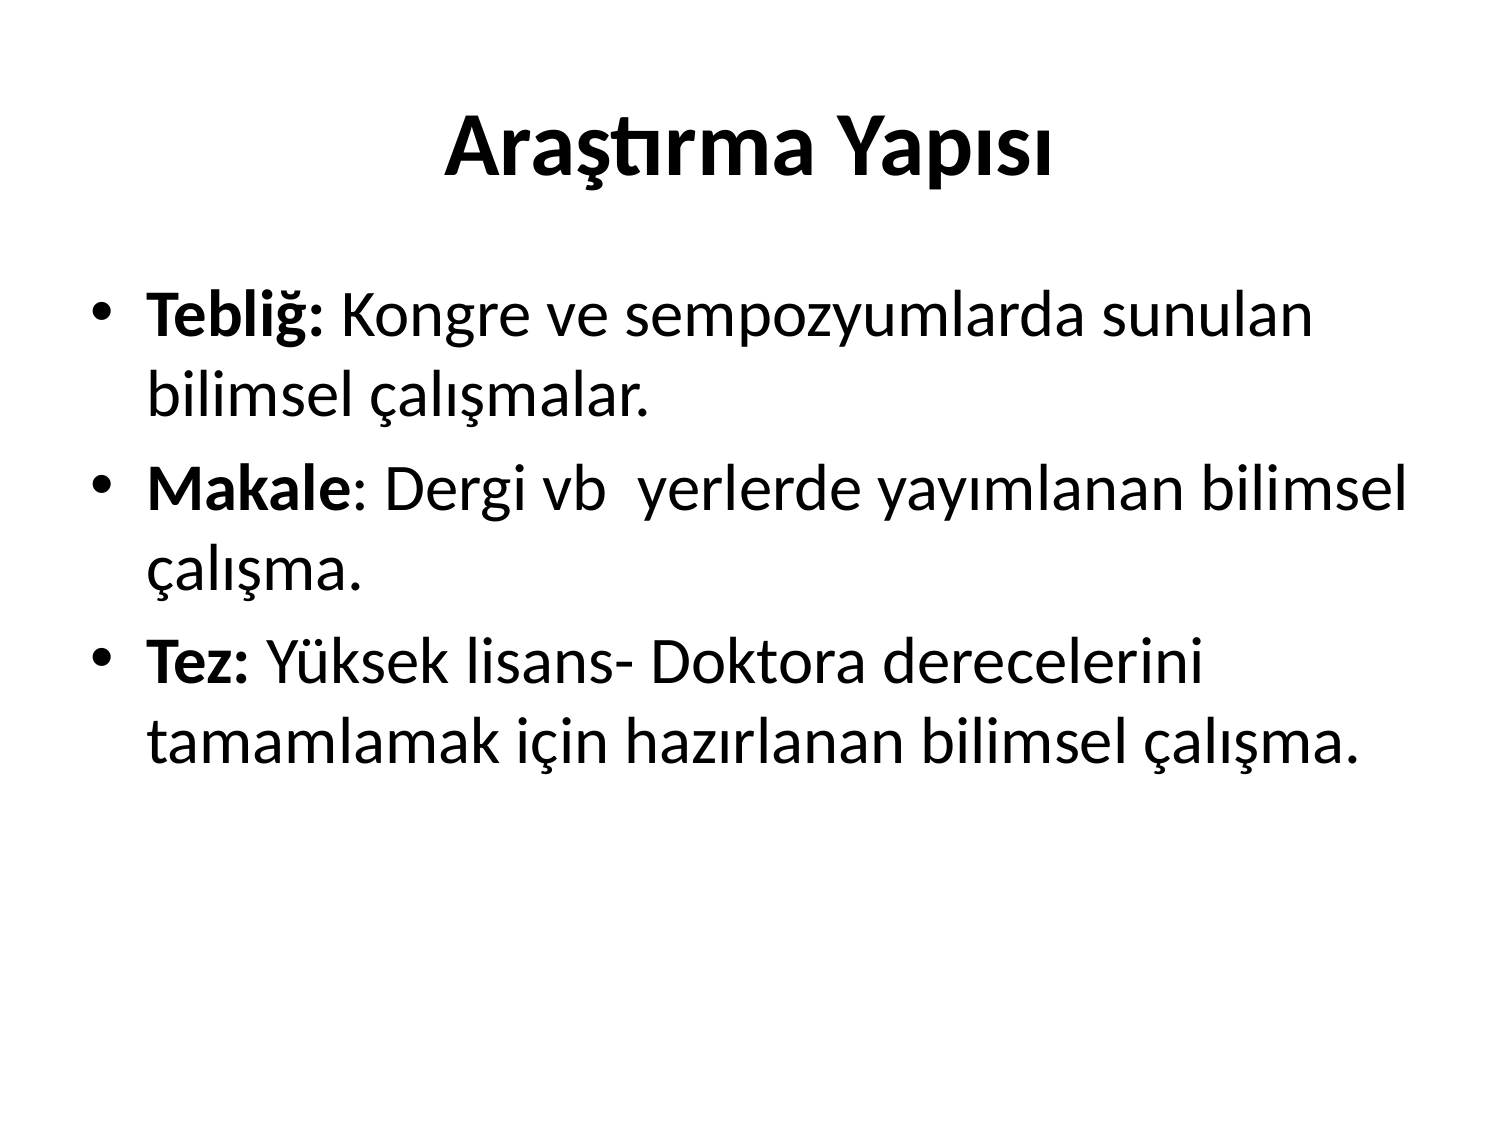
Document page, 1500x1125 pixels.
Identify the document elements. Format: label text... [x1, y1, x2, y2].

title Araştırma Yapısı [75, 45, 1425, 233]
list Tebliğ: Kongre ve sempozyumlarda sunulan bilimsel çalışmalar. Makale: Dergi vb yerlerde yayımlanan bilimsel çalışma. Tez: Yüksek lisans- Doktora derecelerini tamamlamak için hazırlanan bilimsel çalışma. [75, 262, 1425, 1005]
